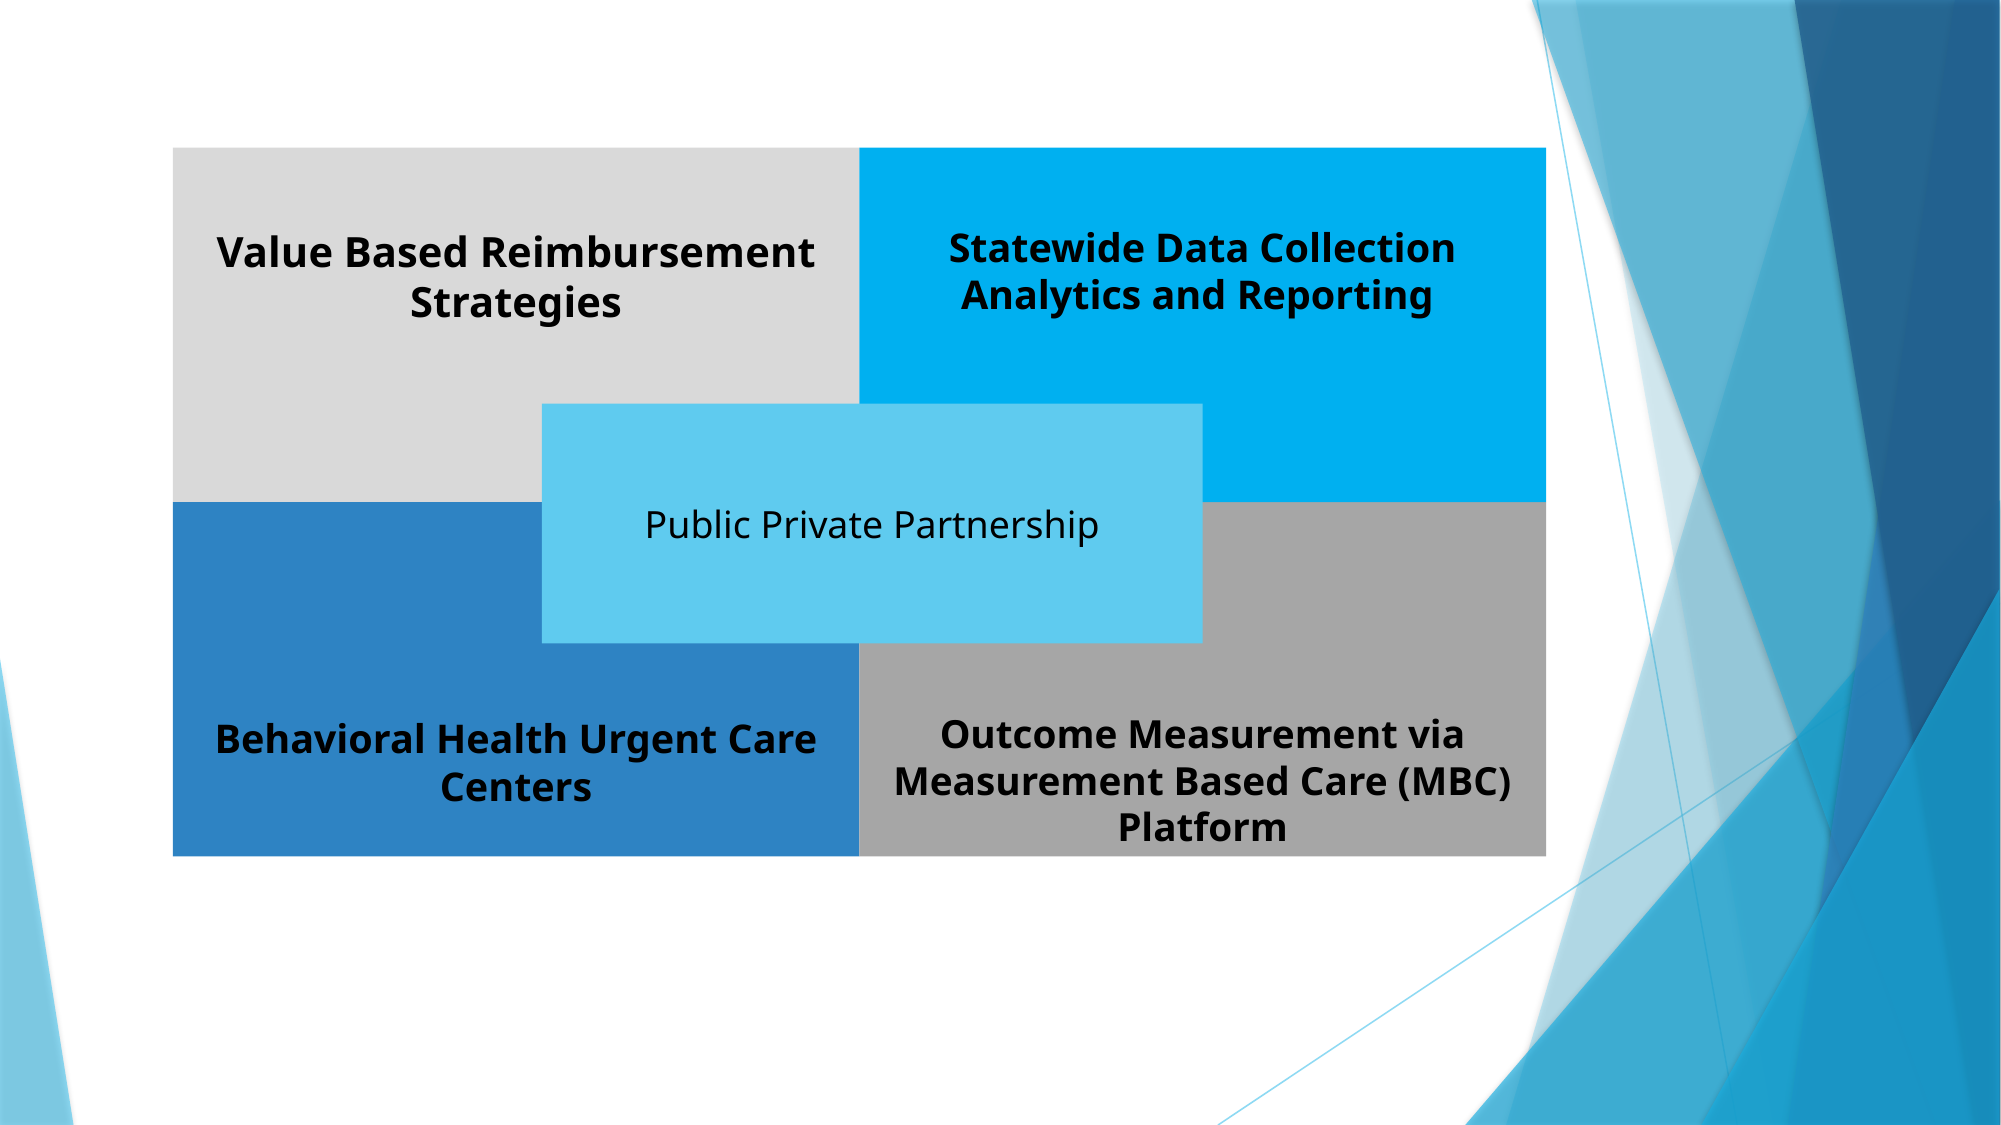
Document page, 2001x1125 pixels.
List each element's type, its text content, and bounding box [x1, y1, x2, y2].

text_box Public Private Partnership [541, 403, 1203, 644]
text_box Value Based Reimbursement Strategies [172, 147, 859, 502]
text_box Behavioral Health Urgent Care Centers [172, 502, 859, 857]
text_box Outcome Measurement via Measurement Based Care (MBC) Platform [859, 503, 1547, 857]
text_box Statewide Data Collection Analytics and Reporting [859, 147, 1547, 503]
